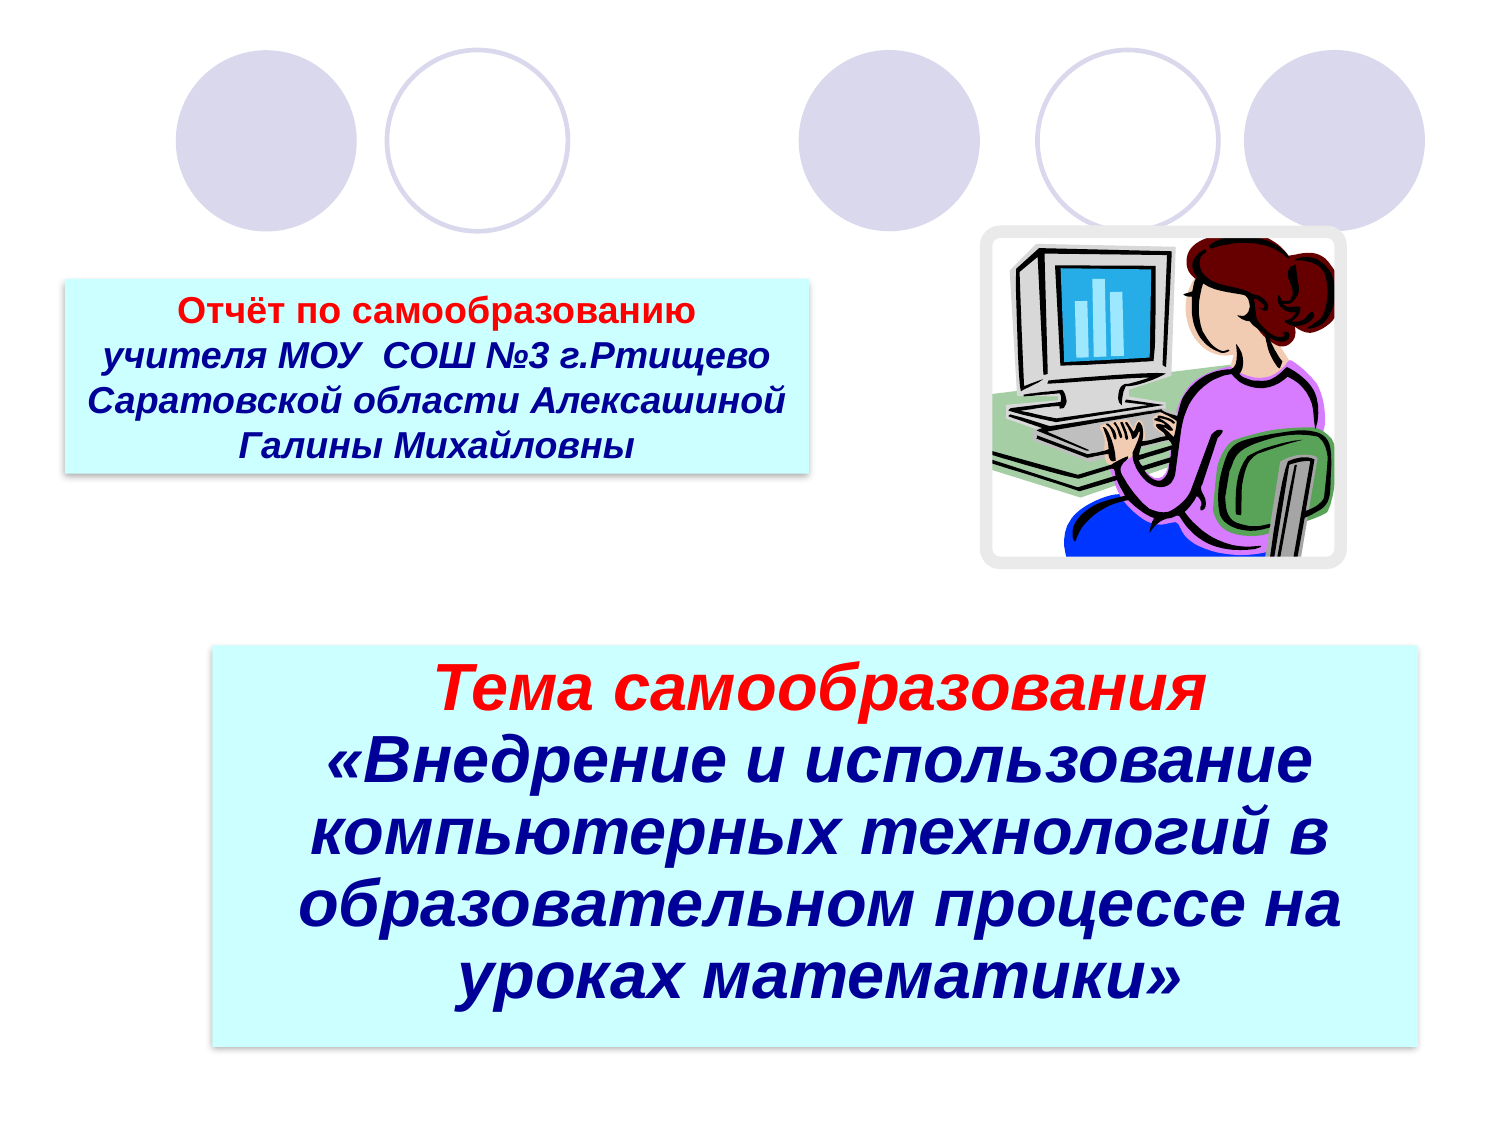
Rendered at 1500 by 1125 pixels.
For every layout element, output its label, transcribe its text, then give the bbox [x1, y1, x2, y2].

text_box Отчёт по самообразованию учителя МОУ СОШ №3 г.Ртищево Саратовской области Алексашиной Галины Михайловны [64, 278, 809, 474]
picture [985, 231, 1341, 564]
subtitle Тема самообразования «Внедрение и использование компьютерных технологий в образовательном процессе на уроках математики» [212, 645, 1419, 1048]
